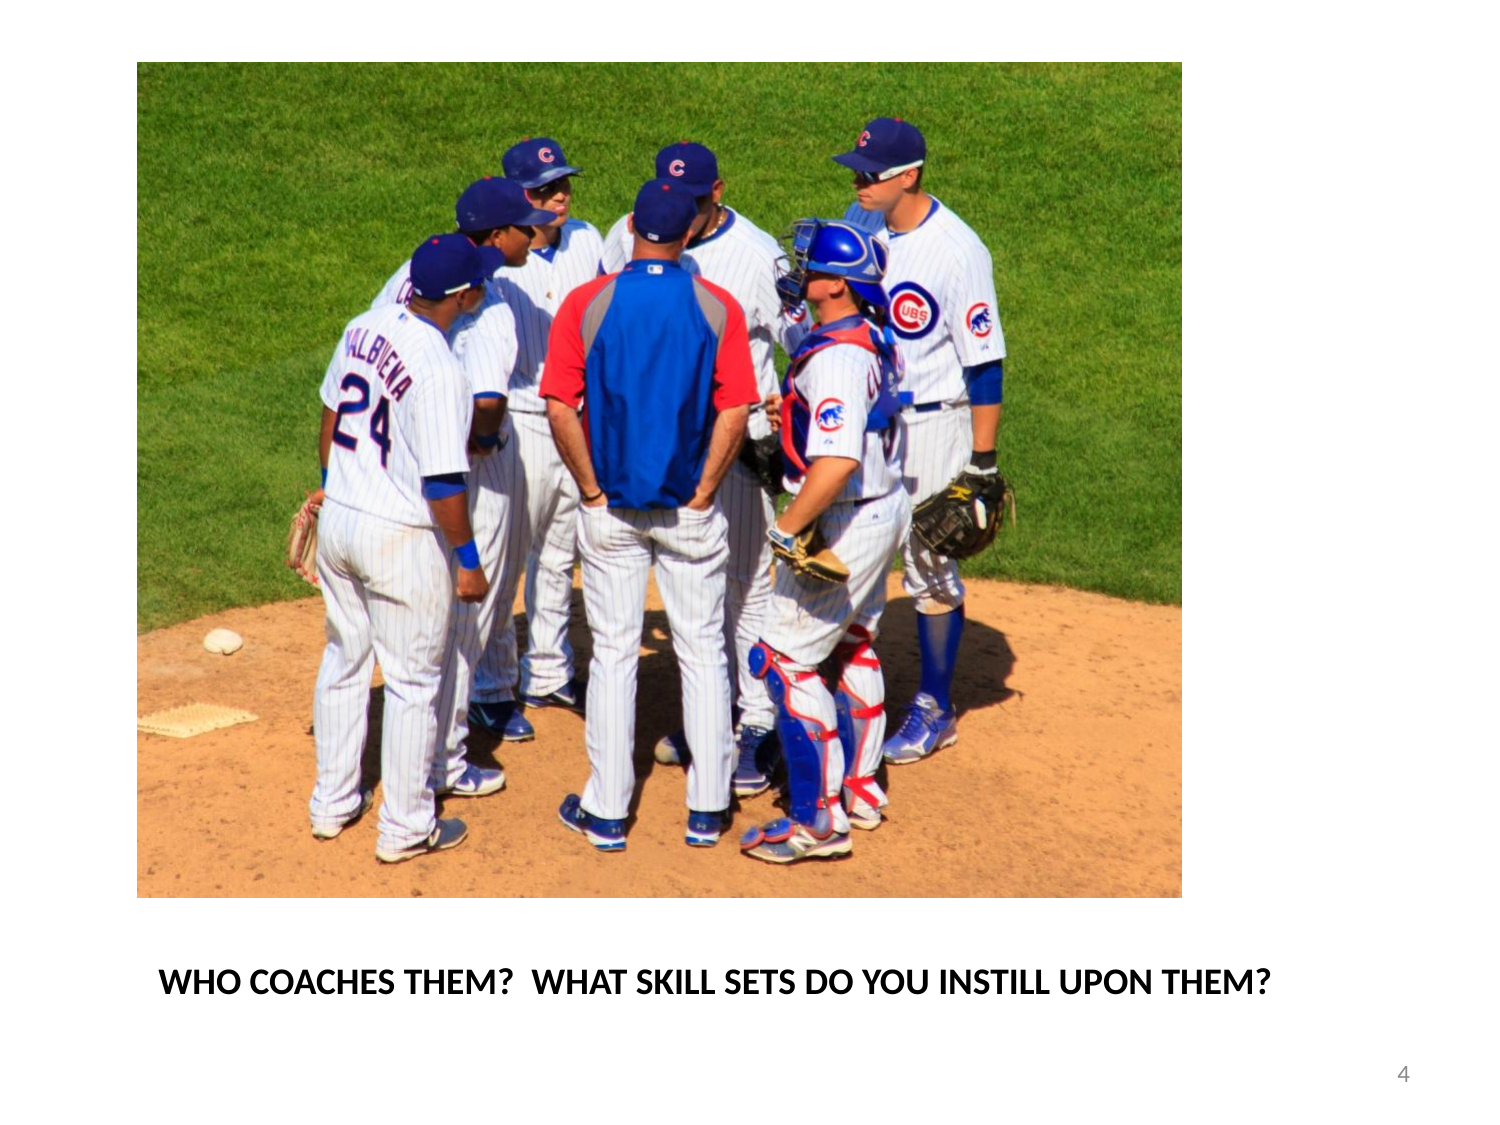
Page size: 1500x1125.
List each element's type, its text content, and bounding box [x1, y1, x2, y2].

picture [137, 62, 1182, 898]
slide_number 4 [1074, 1042, 1425, 1103]
text_box WHO COACHES THEM? WHAT SKILL SETS DO YOU INSTILL UPON THEM? [143, 949, 1289, 1010]
